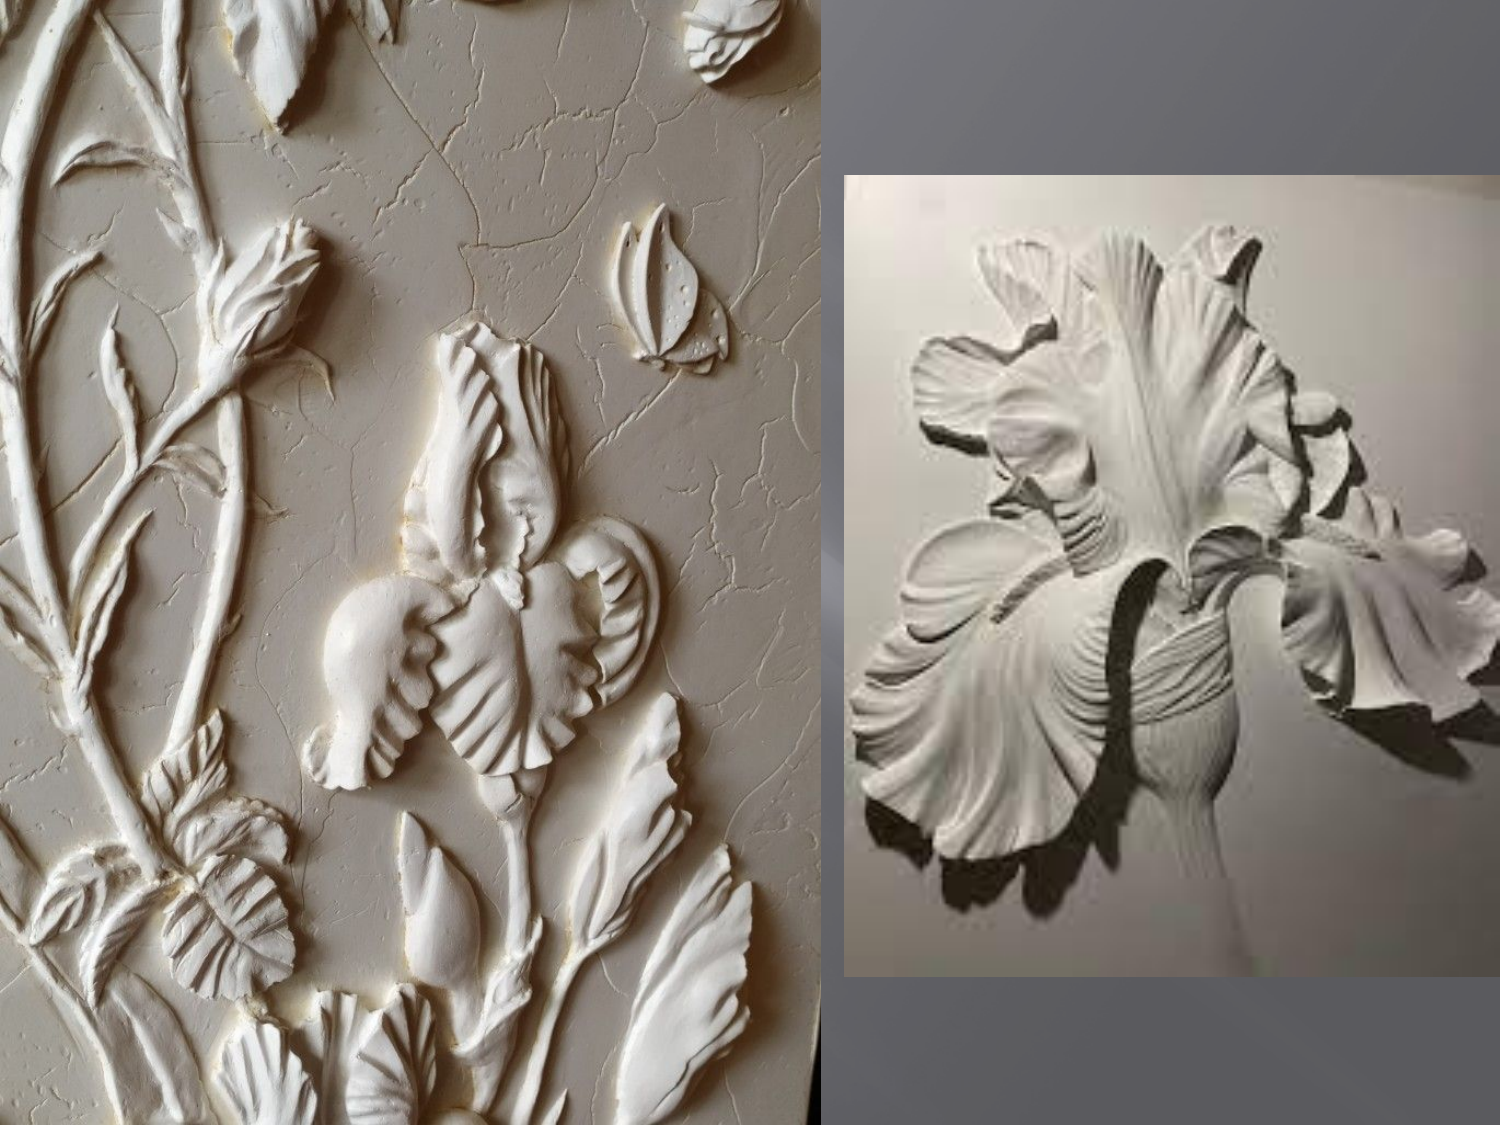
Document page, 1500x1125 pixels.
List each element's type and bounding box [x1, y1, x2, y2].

picture [844, 175, 1500, 977]
picture [0, 0, 822, 1125]
